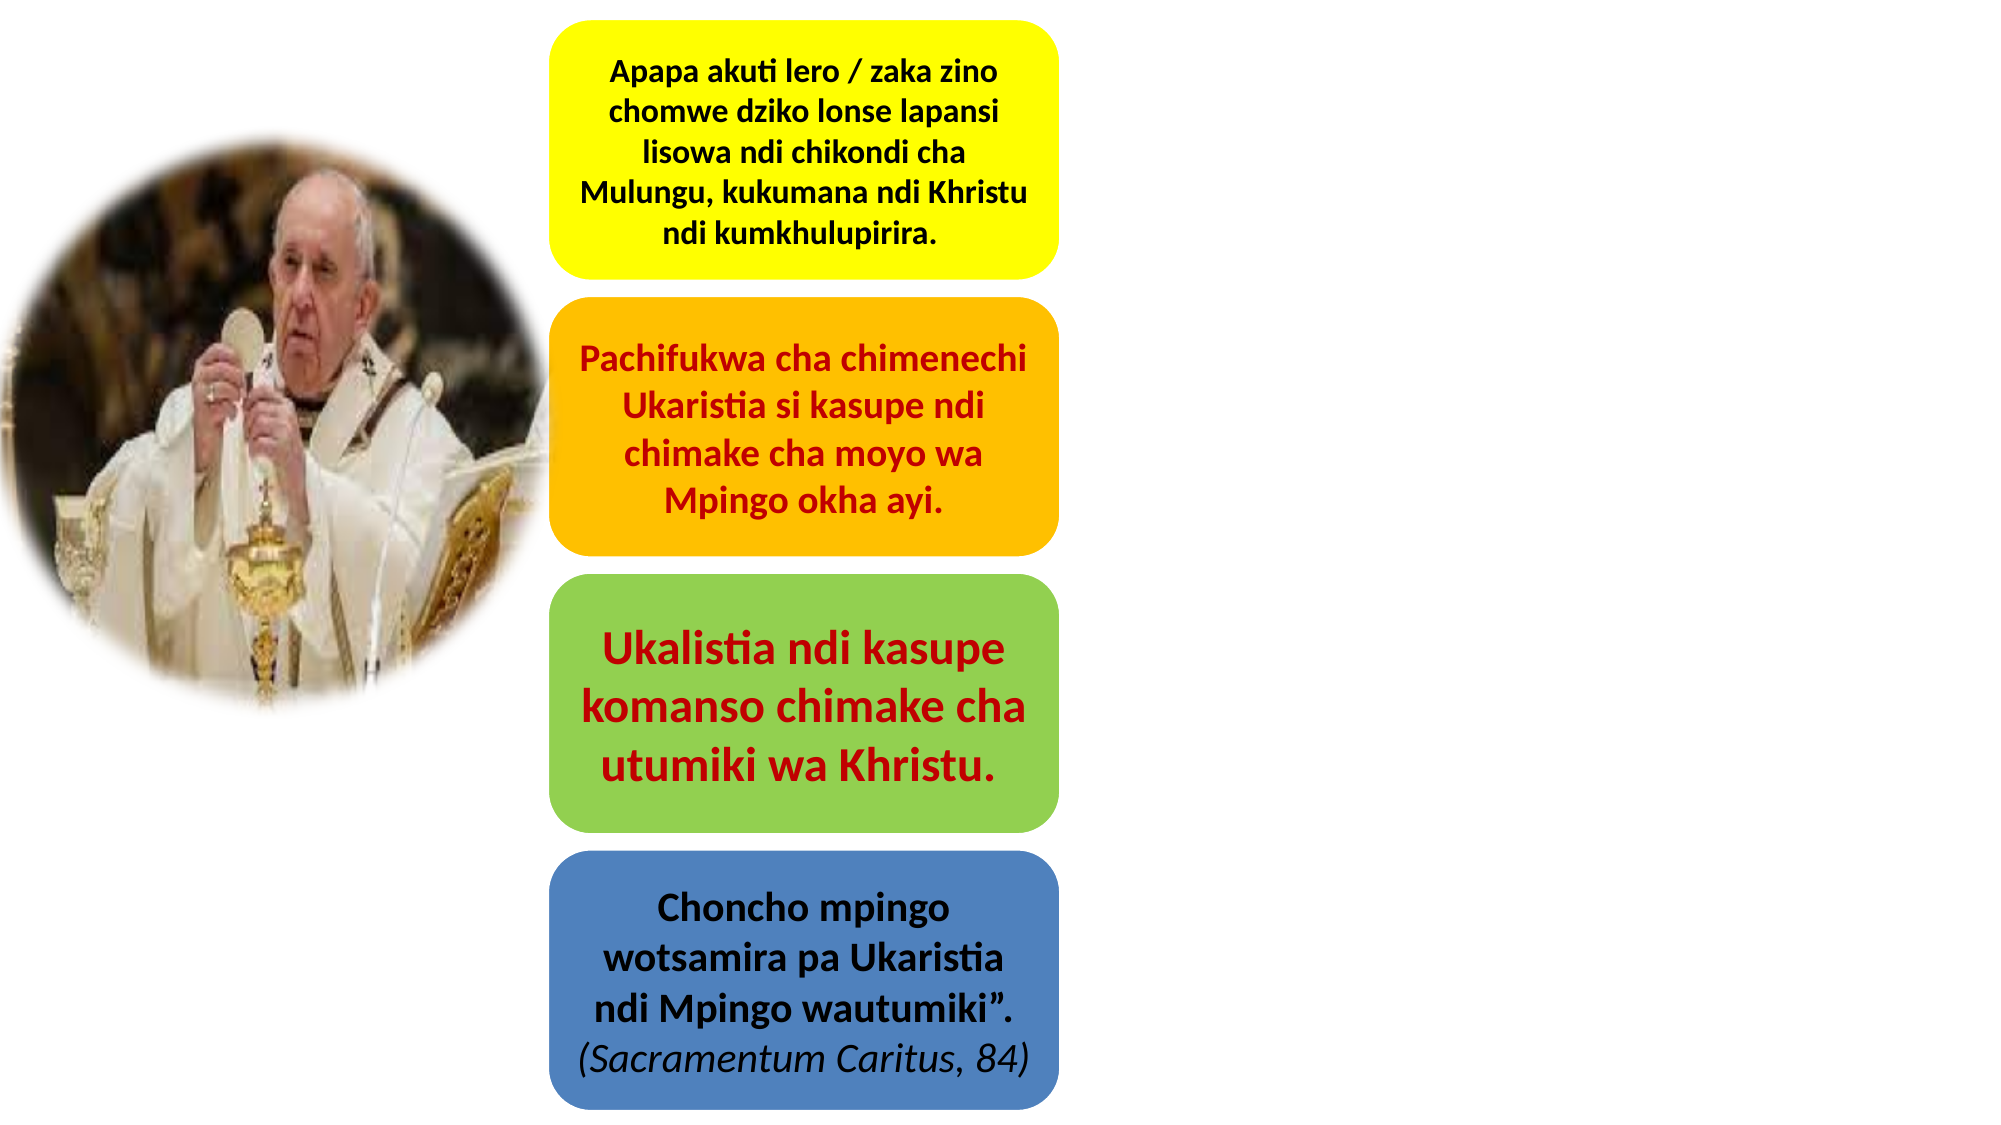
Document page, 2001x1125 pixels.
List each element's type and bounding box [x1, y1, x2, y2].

picture [0, 125, 564, 720]
list [546, 17, 1976, 1113]
